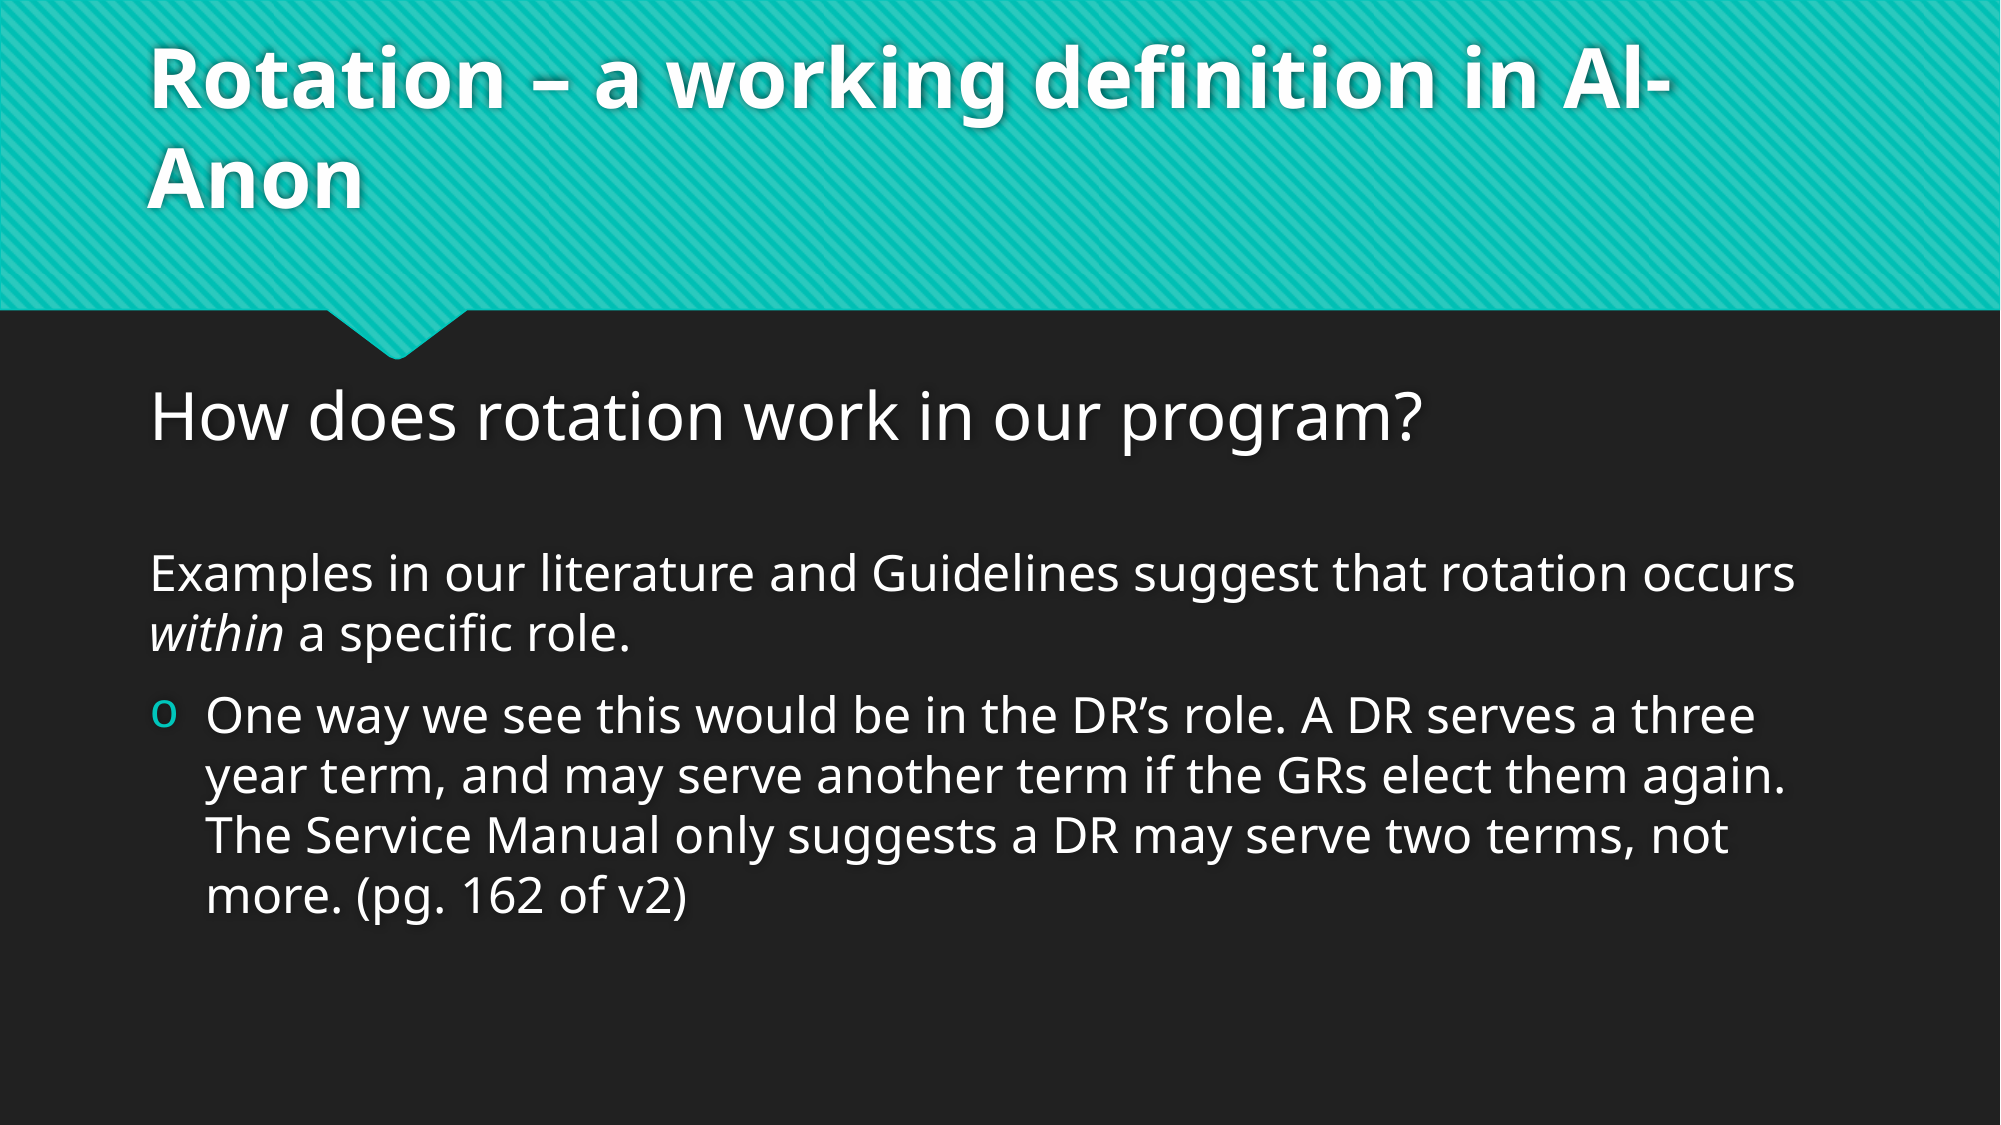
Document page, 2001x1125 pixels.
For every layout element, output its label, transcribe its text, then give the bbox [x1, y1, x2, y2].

title Rotation – a working definition in Al-Anon [132, 73, 1868, 233]
list How does rotation work in our program? Examples in our literature and Guidelines suggest that rotation occurs within a specific role. One way we see this would be in the DR’s role. A DR serves a three year term, and may serve another term if the GRs elect them again. The Service Manual only suggests a DR may serve two terms, not more. (pg. 162 of v2) [134, 354, 1866, 1073]
